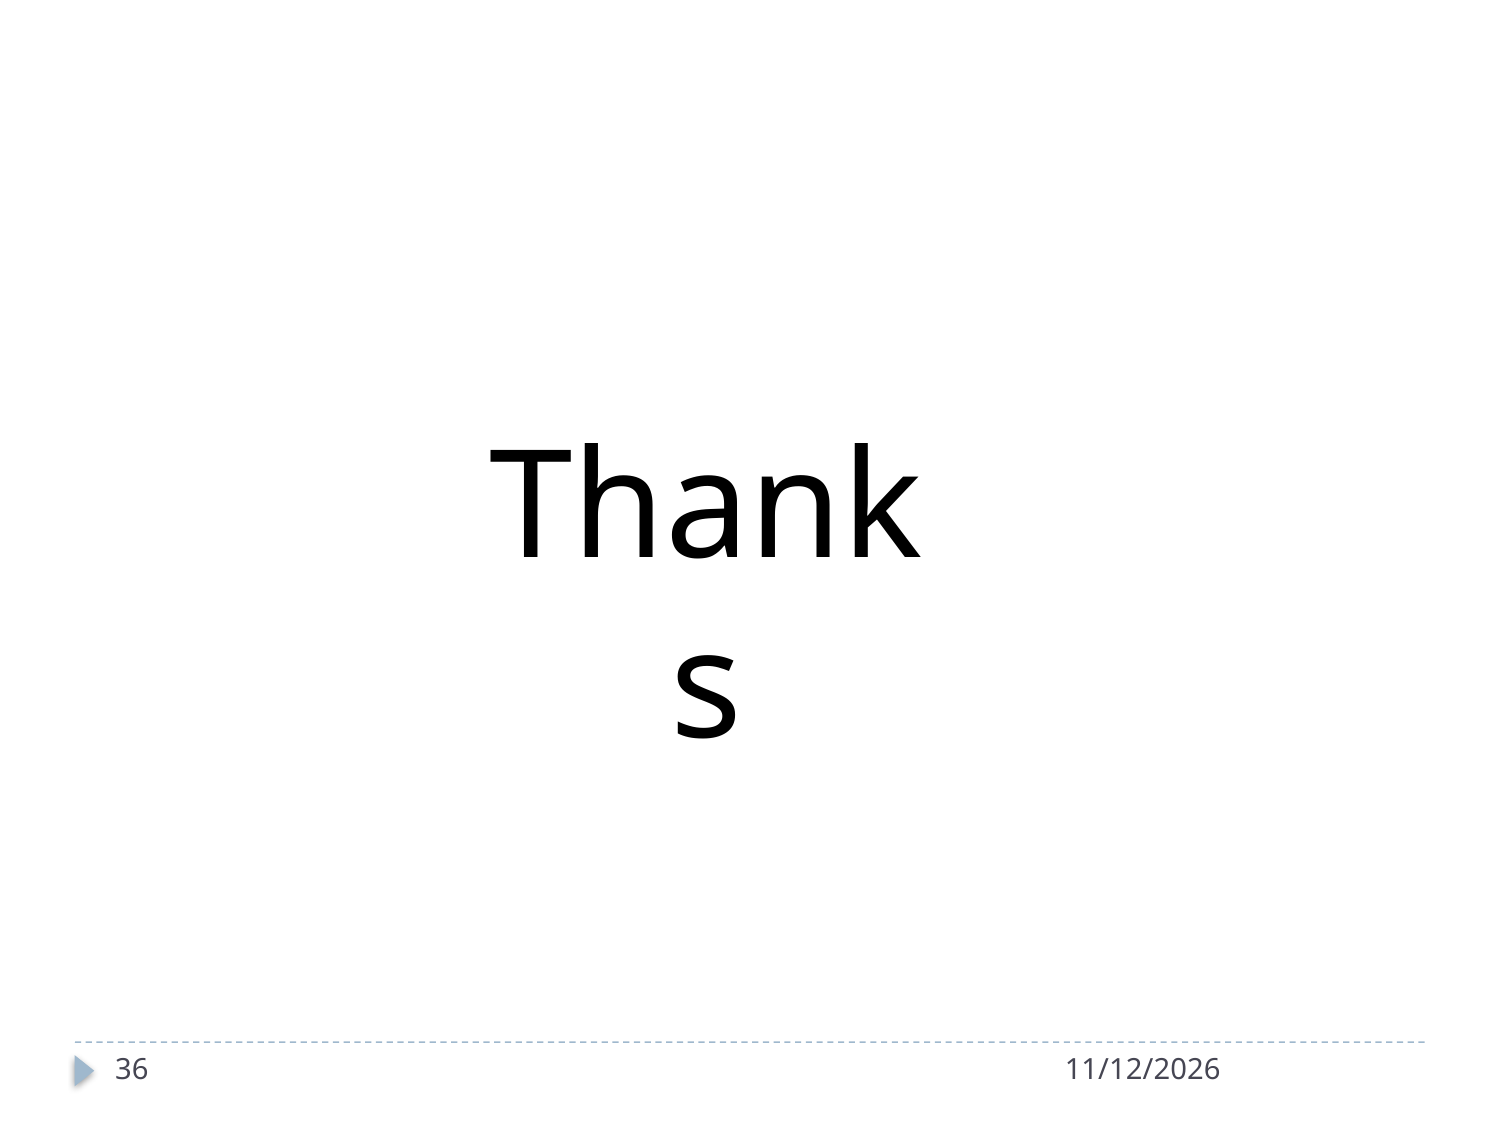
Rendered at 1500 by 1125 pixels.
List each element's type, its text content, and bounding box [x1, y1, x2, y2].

slide_number 36 [100, 1042, 426, 1103]
text_box Thanks [449, 399, 963, 775]
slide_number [1050, 1042, 1426, 1103]
